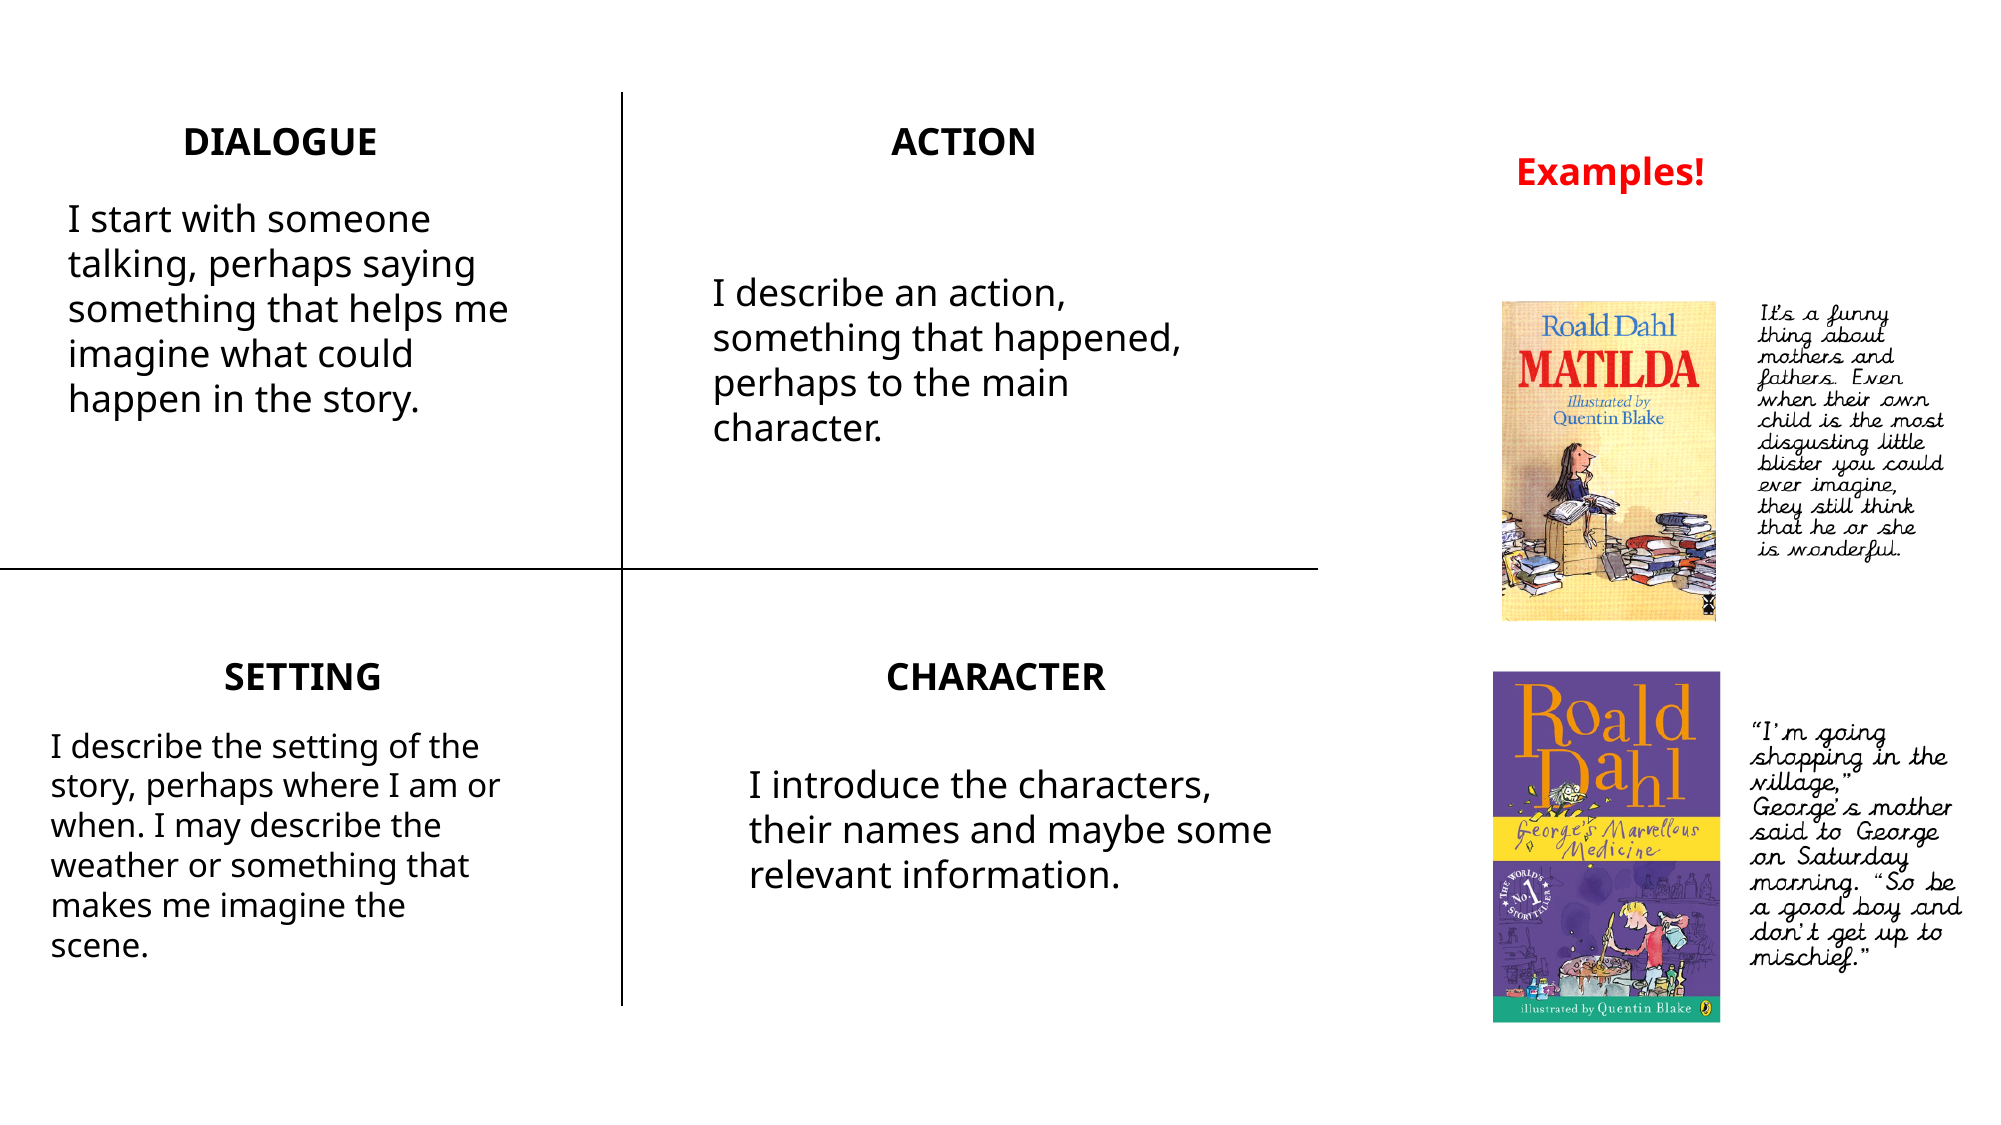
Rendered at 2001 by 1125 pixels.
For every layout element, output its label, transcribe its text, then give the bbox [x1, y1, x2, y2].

text_box DIALOGUE [167, 110, 393, 171]
text_box I start with someone talking, perhaps saying something that helps me imagine what could happen in the story. [53, 187, 555, 428]
text_box CHARACTER [871, 645, 1122, 705]
text_box I introduce the characters, their names and maybe some relevant information. [734, 753, 1318, 904]
text_box SETTING [209, 645, 398, 705]
text_box Examples! [1501, 140, 1965, 201]
picture [1465, 261, 2000, 1053]
text_box I describe an action, something that happened, perhaps to the main character. [697, 261, 1240, 457]
text_box ACTION [876, 110, 1053, 171]
text_box I describe the setting of the story, perhaps where I am or when. I may describe the weather or something that makes me imagine the scene. [35, 717, 526, 972]
